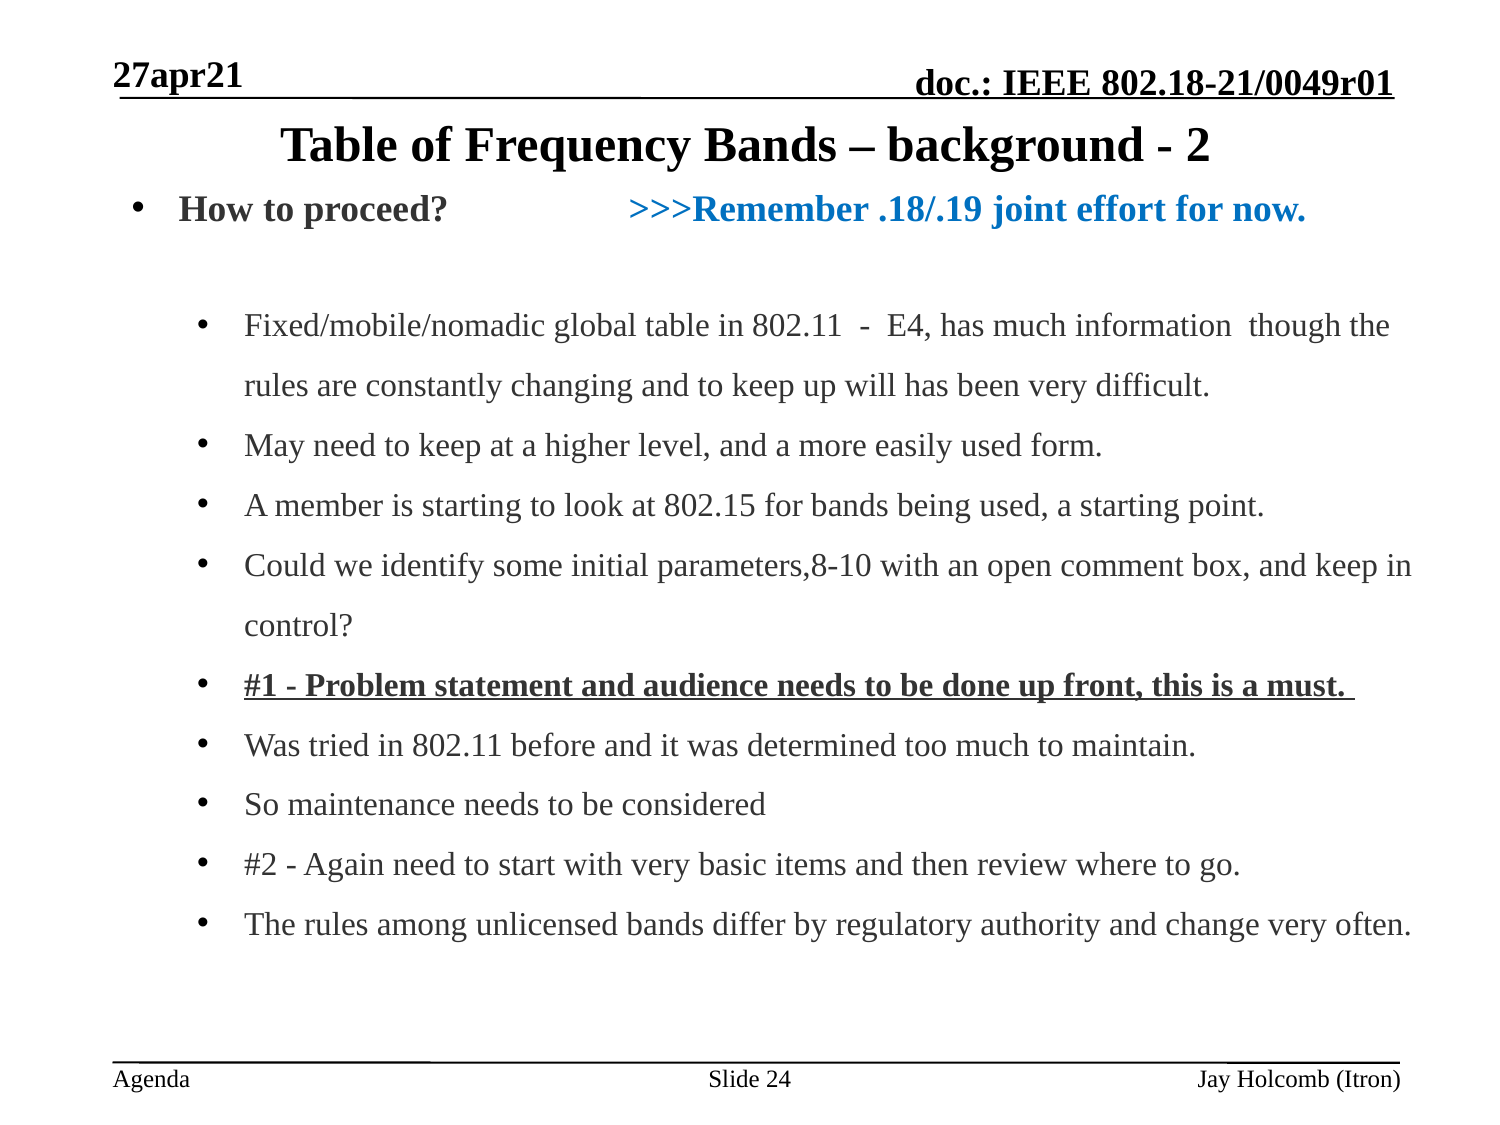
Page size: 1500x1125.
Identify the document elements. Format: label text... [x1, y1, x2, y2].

list How to proceed? >>>Remember .18/.19 joint effort for now. Fixed/mobile/nomadic global table in 802.11 - E4, has much information though the rules are constantly changing and to keep up will has been very difficult. May need to keep at a higher level, and a more easily used form. A member is starting to look at 802.15 for bands being used, a starting point. Could we identify some initial parameters,8-10 with an open comment box, and keep in control? #1 - Problem statement and audience needs to be done up front, this is a must. Was tried in 802.11 before and it was determined too much to maintain. So maintenance needs to be considered #2 - Again need to start with very basic items and then review where to go. The rules among unlicensed bands differ by regulatory authority and change very often. [116, 176, 1455, 1076]
slide_number Slide 24 [699, 1061, 800, 1123]
footer Jay Holcomb (Itron) [878, 1061, 1402, 1093]
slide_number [112, 49, 488, 95]
title Table of Frequency Bands – background - 2 [114, 103, 1390, 180]
